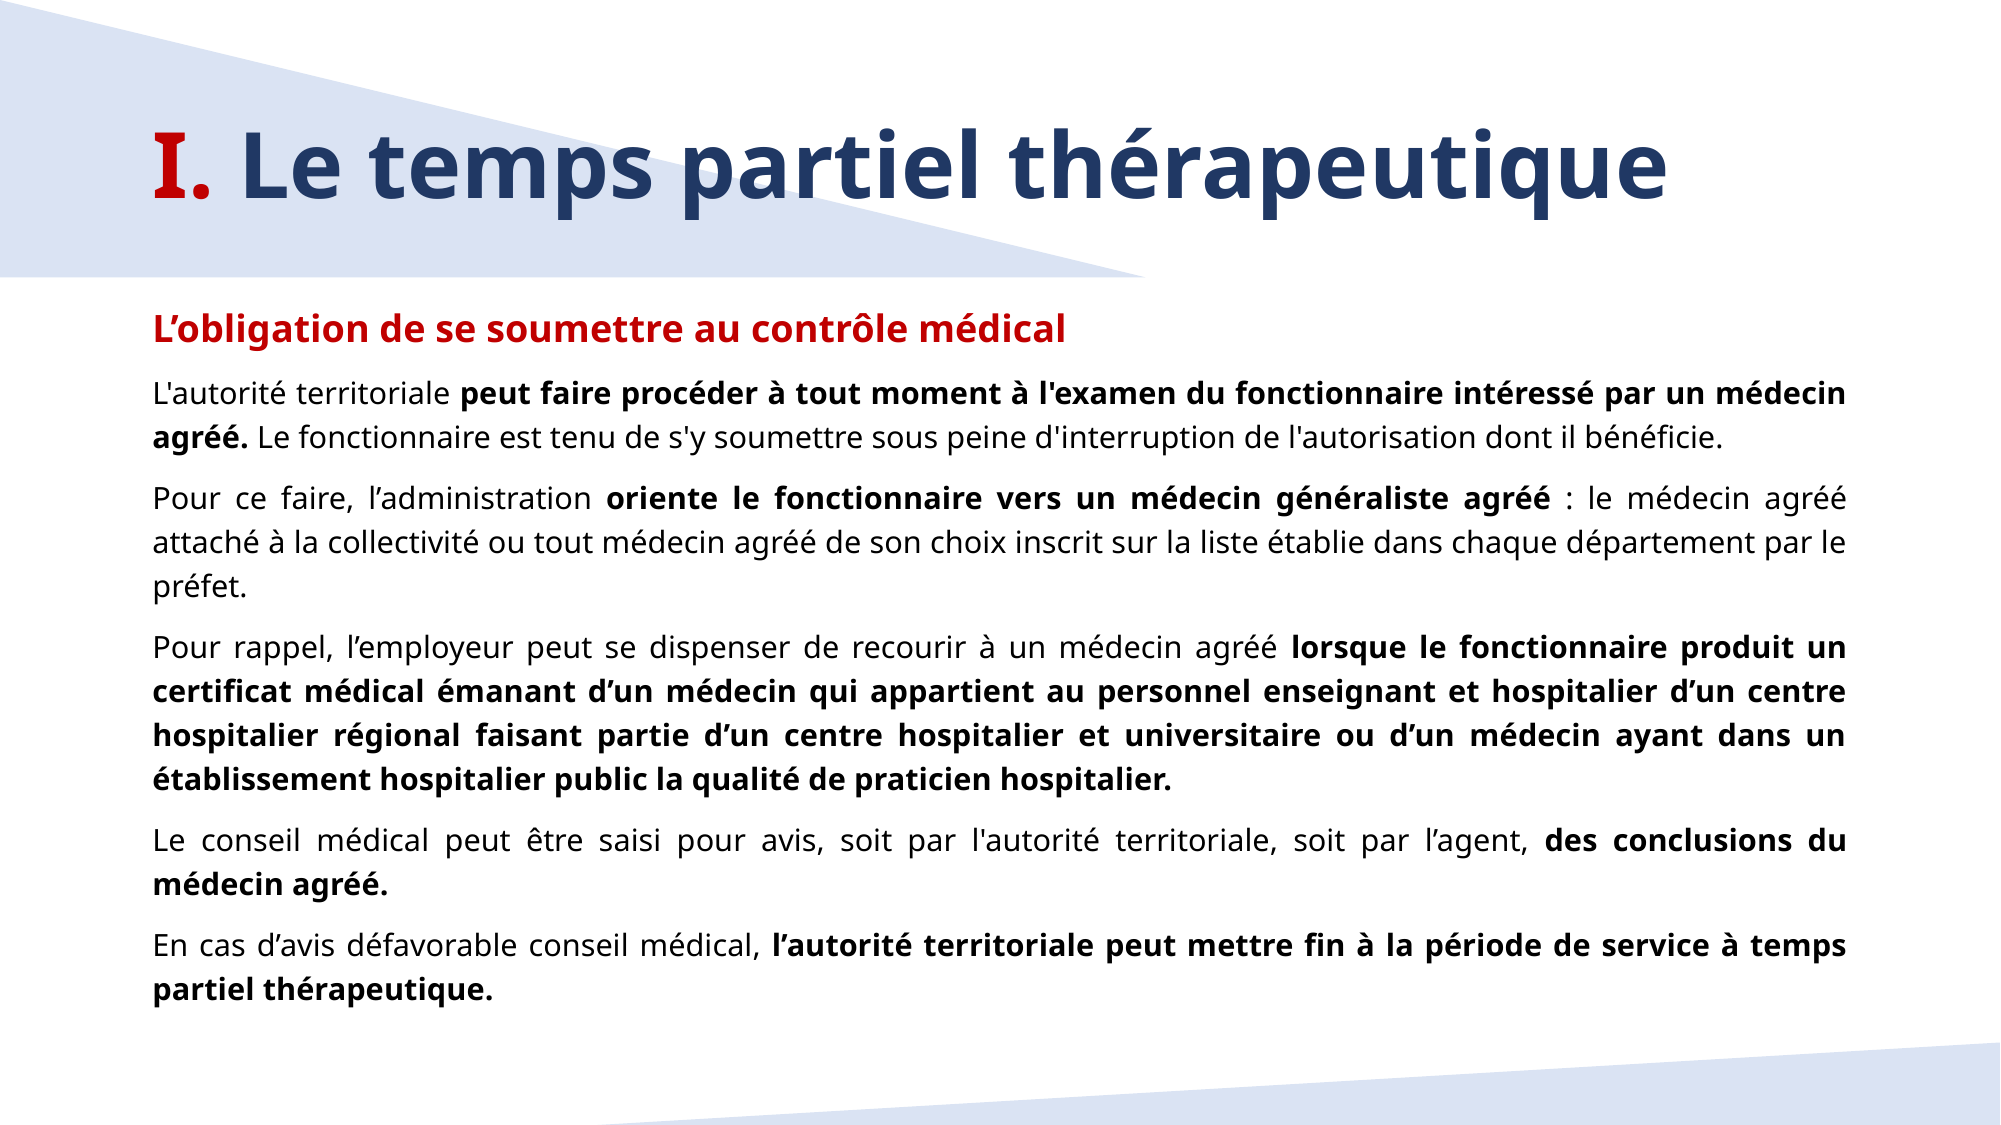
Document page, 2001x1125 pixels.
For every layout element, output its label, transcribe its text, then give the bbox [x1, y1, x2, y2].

list L’obligation de se soumettre au contrôle médical L'autorité territoriale peut faire procéder à tout moment à l'examen du fonctionnaire intéressé par un médecin agréé. Le fonctionnaire est tenu de s'y soumettre sous peine d'interruption de l'autorisation dont il bénéficie. Pour ce faire, l’administration oriente le fonctionnaire vers un médecin généraliste agréé : le médecin agréé attaché à la collectivité ou tout médecin agréé de son choix inscrit sur la liste établie dans chaque département par le préfet. Pour rappel, l’employeur peut se dispenser de recourir à un médecin agréé lorsque le fonctionnaire produit un certificat médical émanant d’un médecin qui appartient au personnel enseignant et hospitalier d’un centre hospitalier régional faisant partie d’un centre hospitalier et universitaire ou d’un médecin ayant dans un établissement hospitalier public la qualité de praticien hospitalier. Le conseil médical peut être saisi pour avis, soit par l'autorité territoriale, soit par l’agent, des conclusions du médecin agréé. En cas d’avis défavorable conseil médical, l’autorité territoriale peut mettre fin à la période de service à temps partiel thérapeutique. [137, 288, 1863, 1021]
text_box [597, 1041, 2000, 1125]
text_box [0, 0, 1146, 279]
slide_number 16 [1412, 1042, 1863, 1075]
title I. Le temps partiel thérapeutique [137, 59, 1863, 278]
